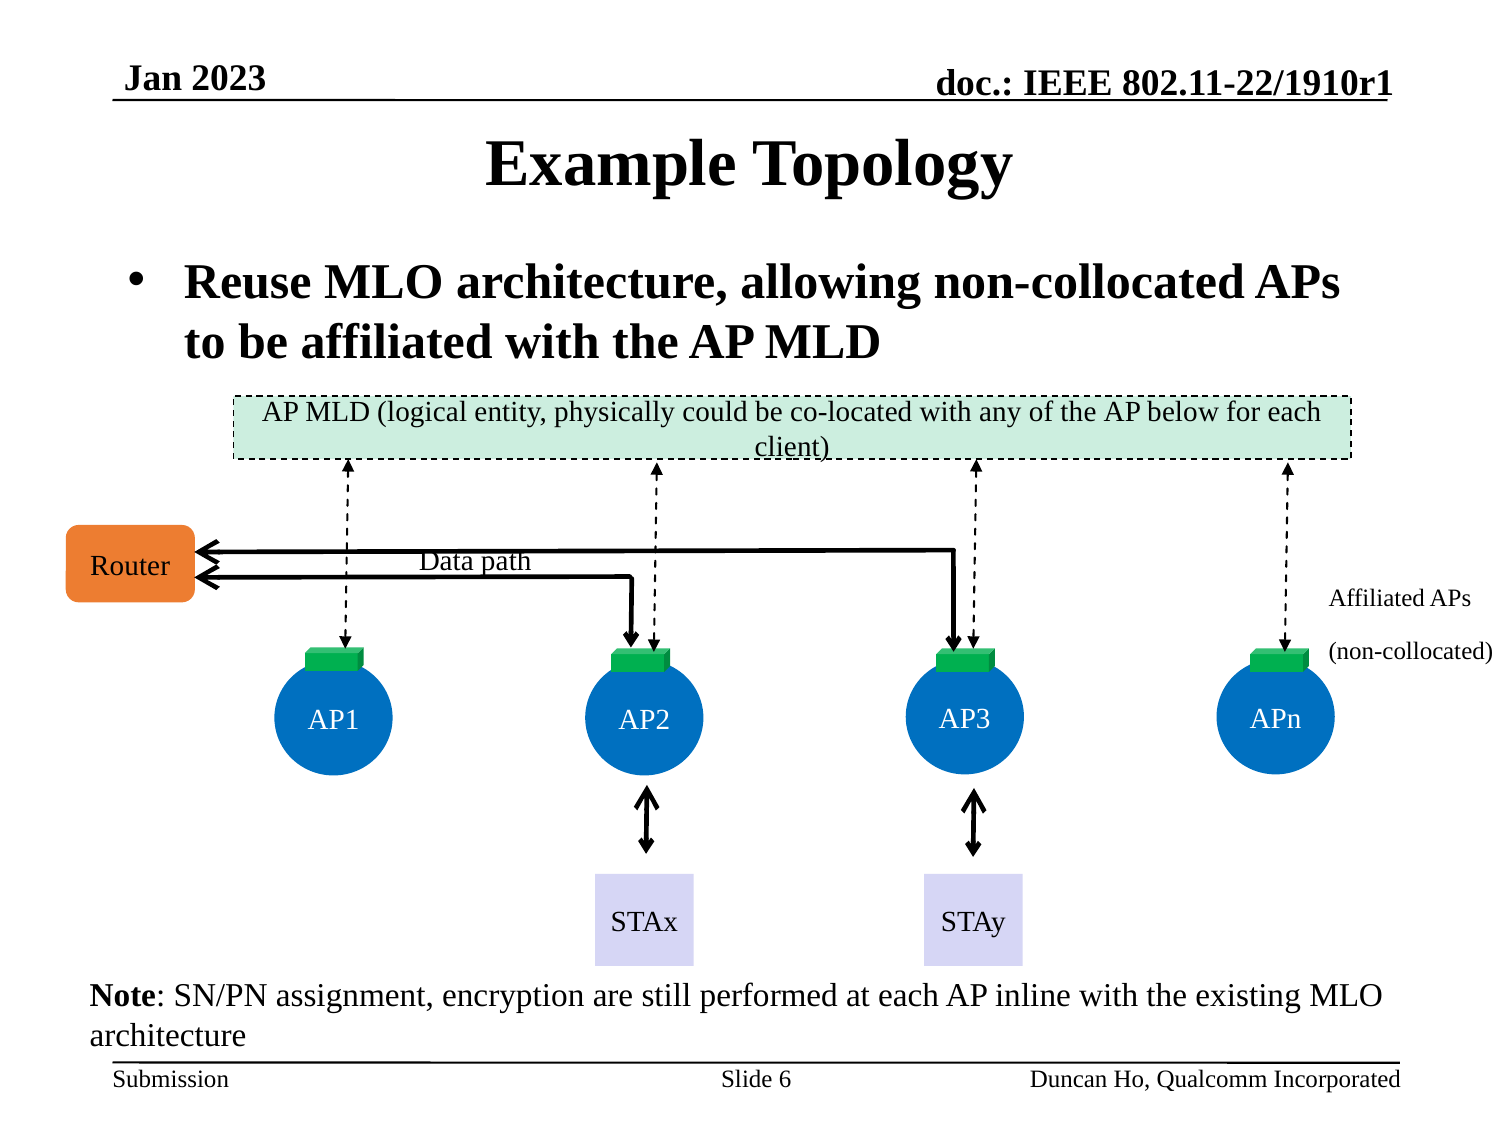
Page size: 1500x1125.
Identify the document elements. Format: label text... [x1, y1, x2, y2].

slide_number Slide 6 [712, 1061, 800, 1123]
footer Duncan Ho, Qualcomm Incorporated [878, 1061, 1402, 1093]
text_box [65, 395, 1500, 967]
text_box Note: SN/PN assignment, encryption are still performed at each AP inline with the existing MLO architecture [74, 975, 1450, 1061]
title Example Topology [112, 112, 1388, 207]
list Reuse MLO architecture, allowing non-collocated APs to be affiliated with the AP MLD [112, 240, 1388, 394]
